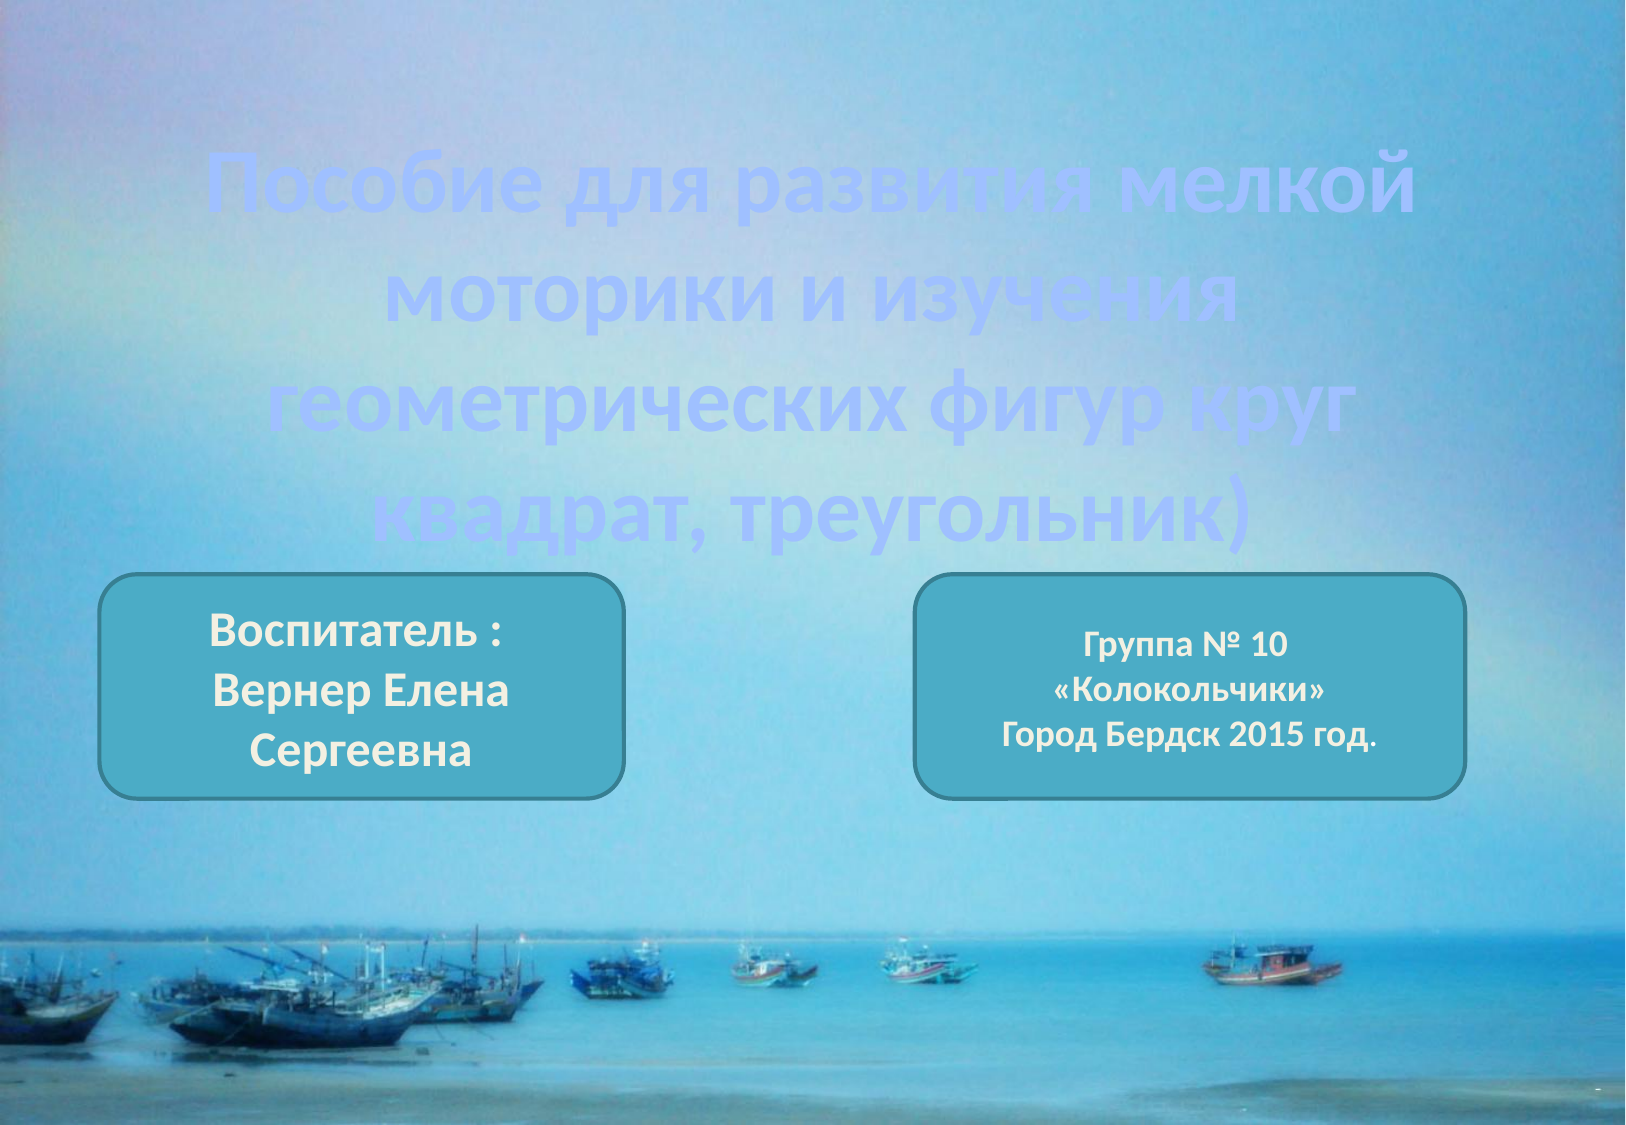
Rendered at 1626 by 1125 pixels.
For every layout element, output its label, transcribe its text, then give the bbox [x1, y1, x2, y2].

picture [0, 0, 1626, 1125]
title Пособие для развития мелкой моторики и изучения геометрических фигур круг квадрат, треугольник) [121, 89, 1504, 591]
text_box Группа № 10 «Колокольчики» Город Бердск 2015 год. [912, 572, 1468, 801]
text_box Воспитатель : Вернер Елена Сергеевна [97, 572, 626, 801]
